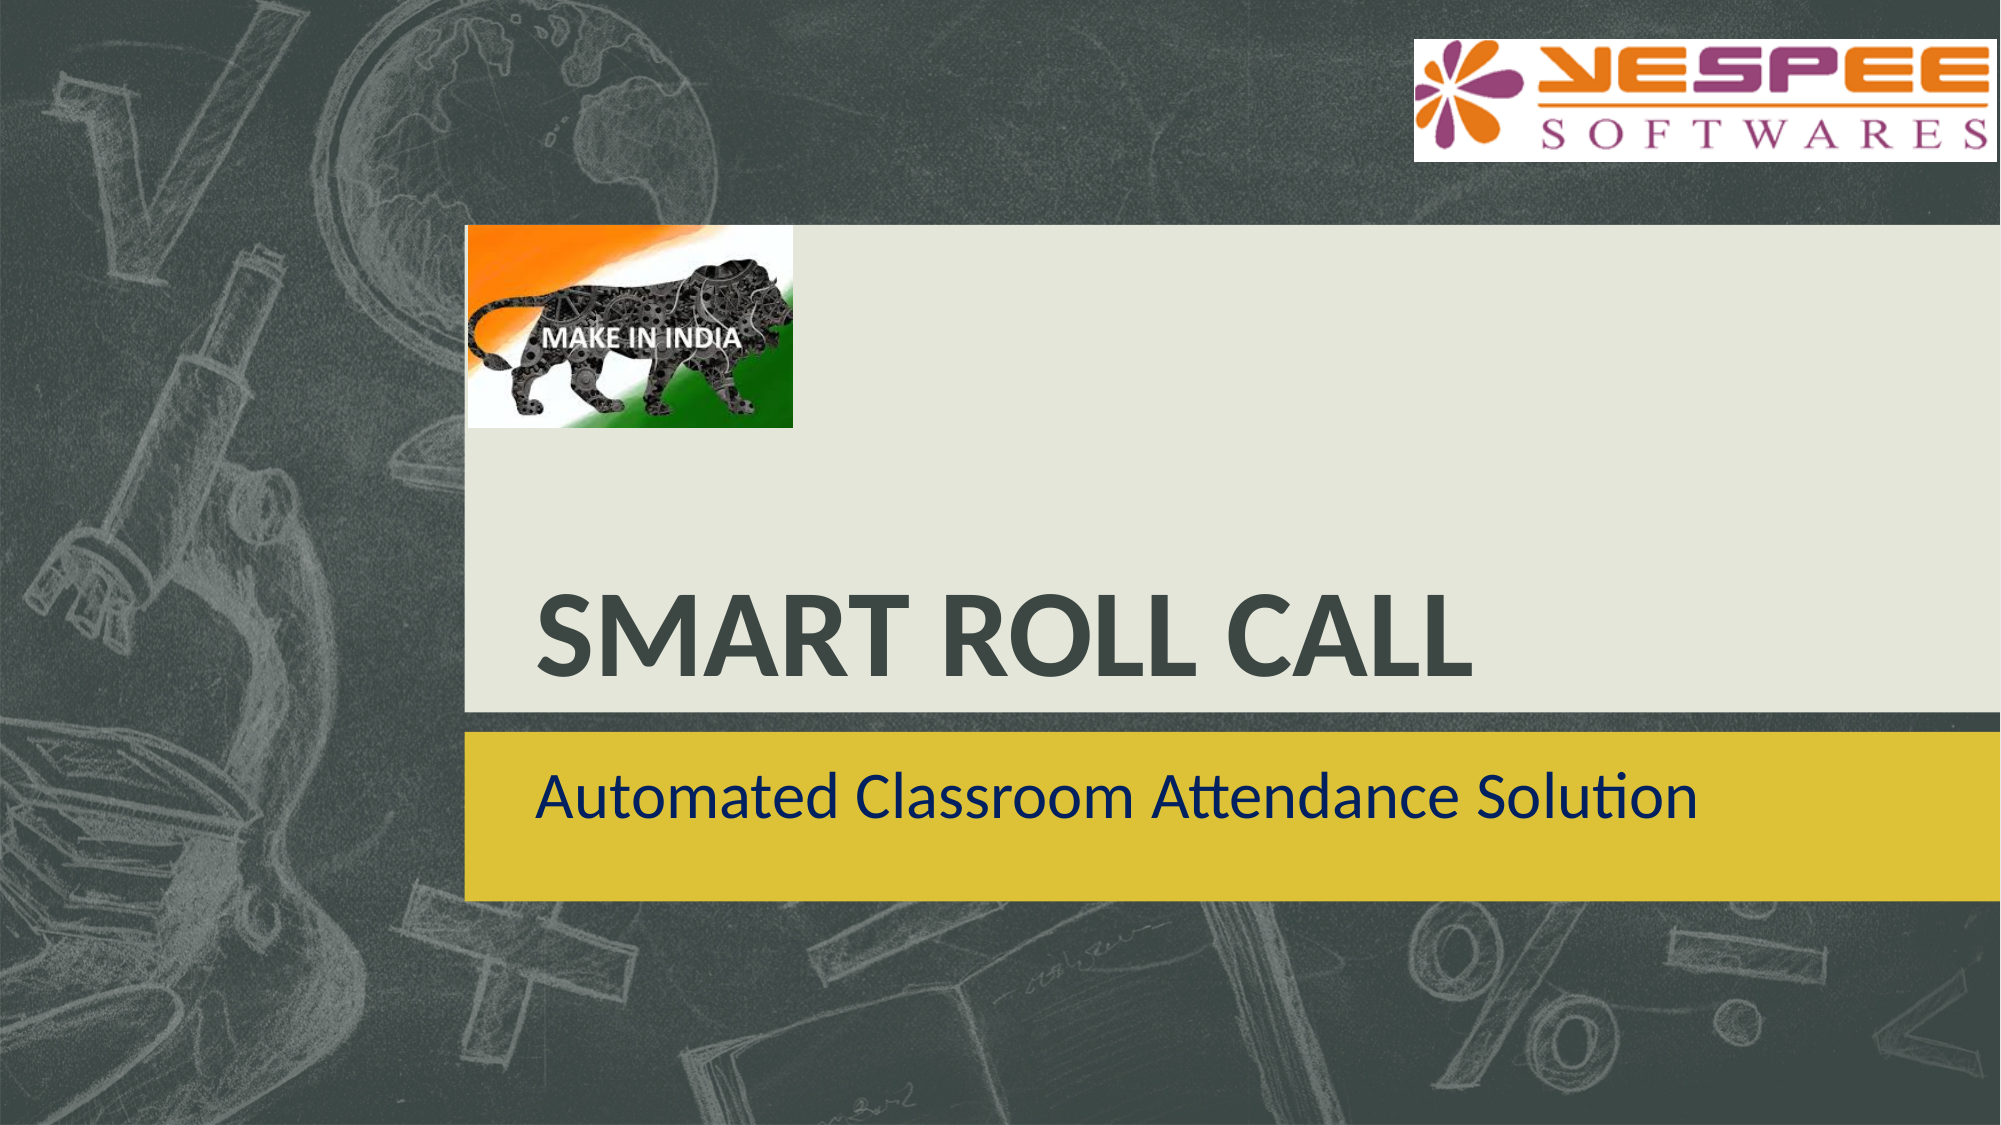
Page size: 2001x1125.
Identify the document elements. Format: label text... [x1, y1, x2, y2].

picture [0, 0, 2001, 1125]
subtitle Automated Classroom Attendance Solution [520, 744, 1916, 887]
title SMART ROLL CALL [520, 318, 1916, 711]
